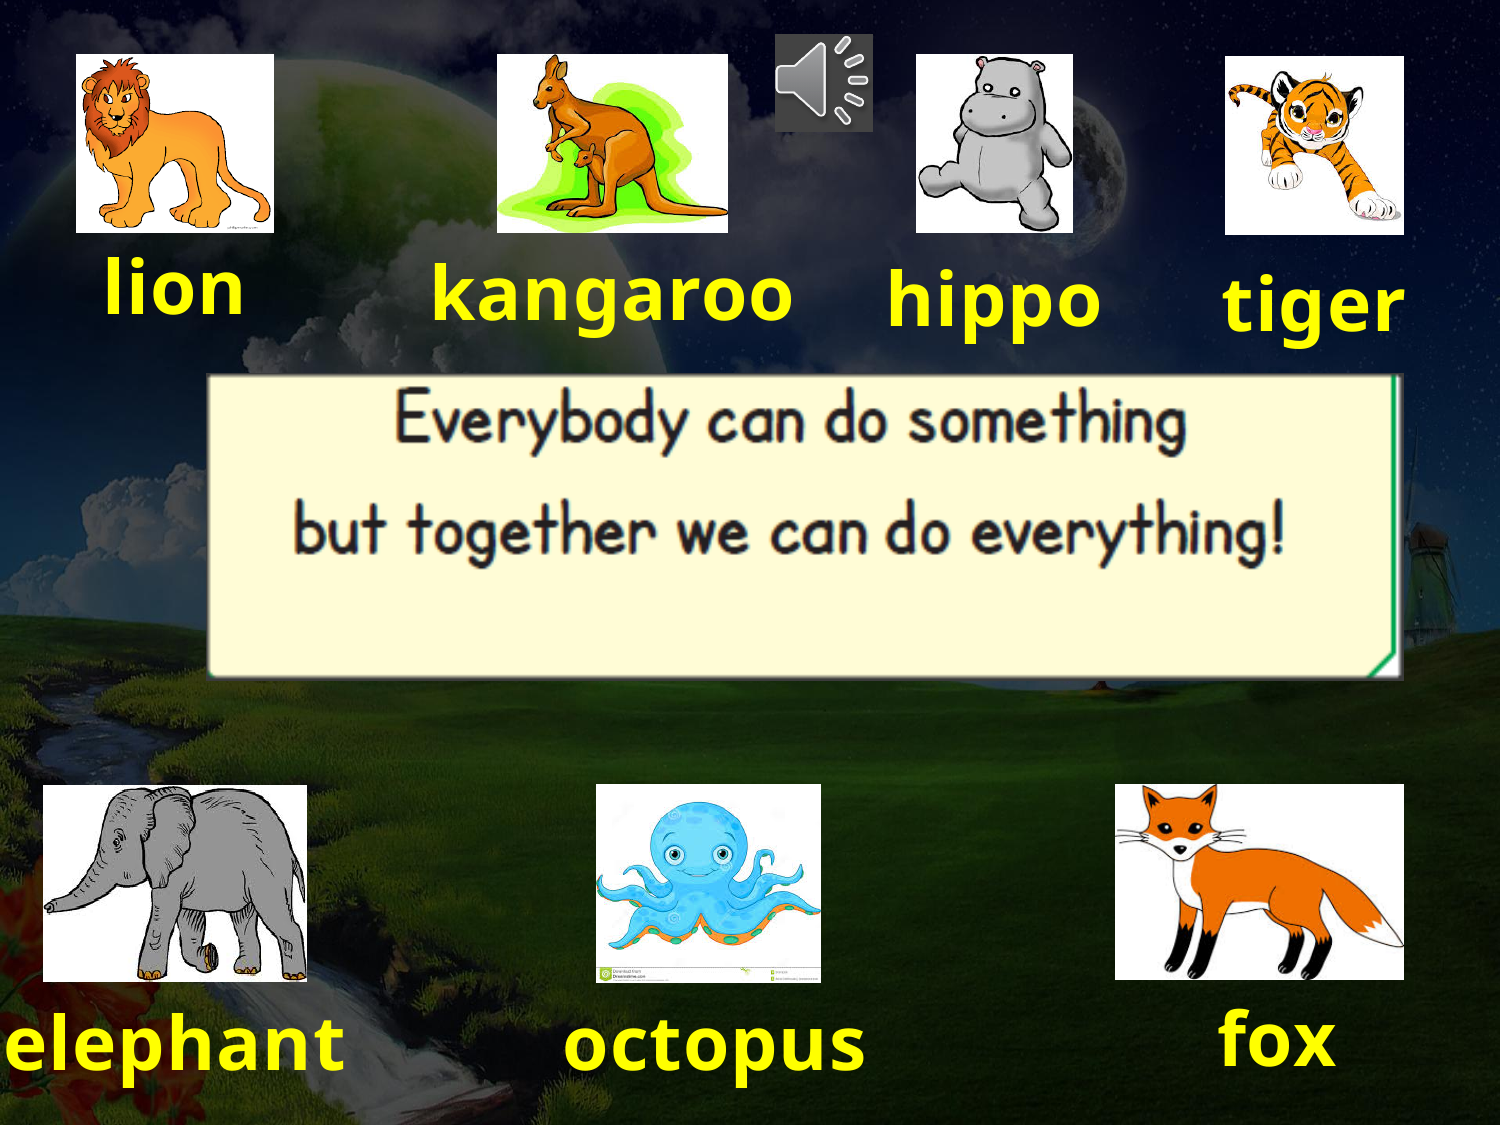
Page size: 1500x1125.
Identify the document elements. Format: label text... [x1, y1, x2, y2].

text_box fox [1202, 990, 1352, 1089]
text_box octopus [547, 988, 882, 1094]
text_box tiger [1206, 248, 1423, 354]
text_box lion [87, 242, 263, 337]
text_box kangaroo [414, 238, 811, 344]
text_box elephant [0, 988, 362, 1094]
picture [0, 0, 1500, 1125]
text_box hippo [870, 244, 1119, 349]
